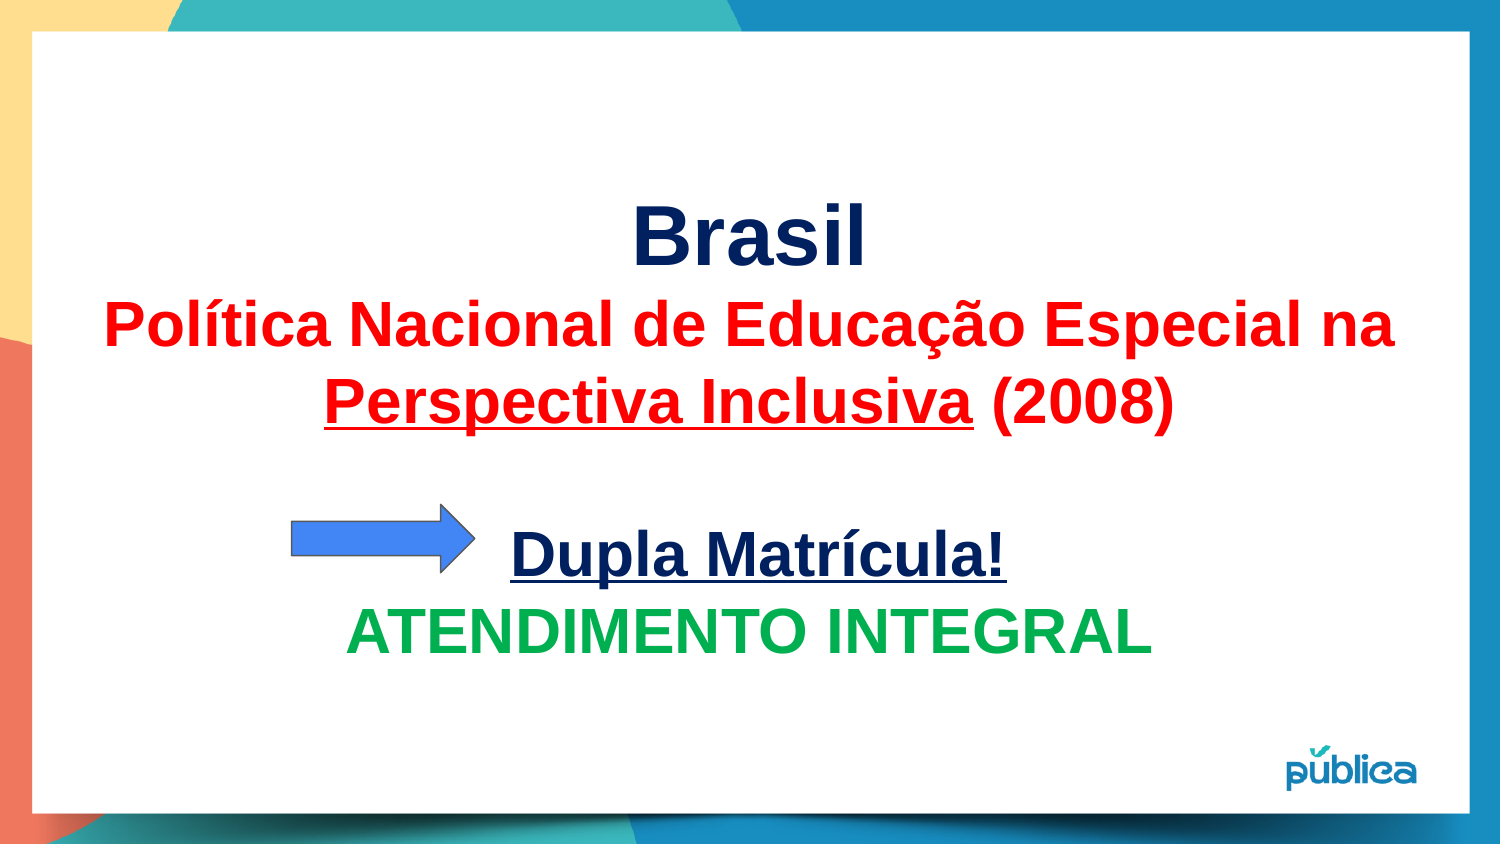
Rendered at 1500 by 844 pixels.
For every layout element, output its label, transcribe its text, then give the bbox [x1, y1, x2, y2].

picture [0, 0, 1500, 844]
text_box [291, 504, 475, 573]
subtitle Brasil Política Nacional de Educação Especial na Perspectiva Inclusiva (2008) Dupla Matrícula! ATENDIMENTO INTEGRAL [51, 165, 1449, 684]
